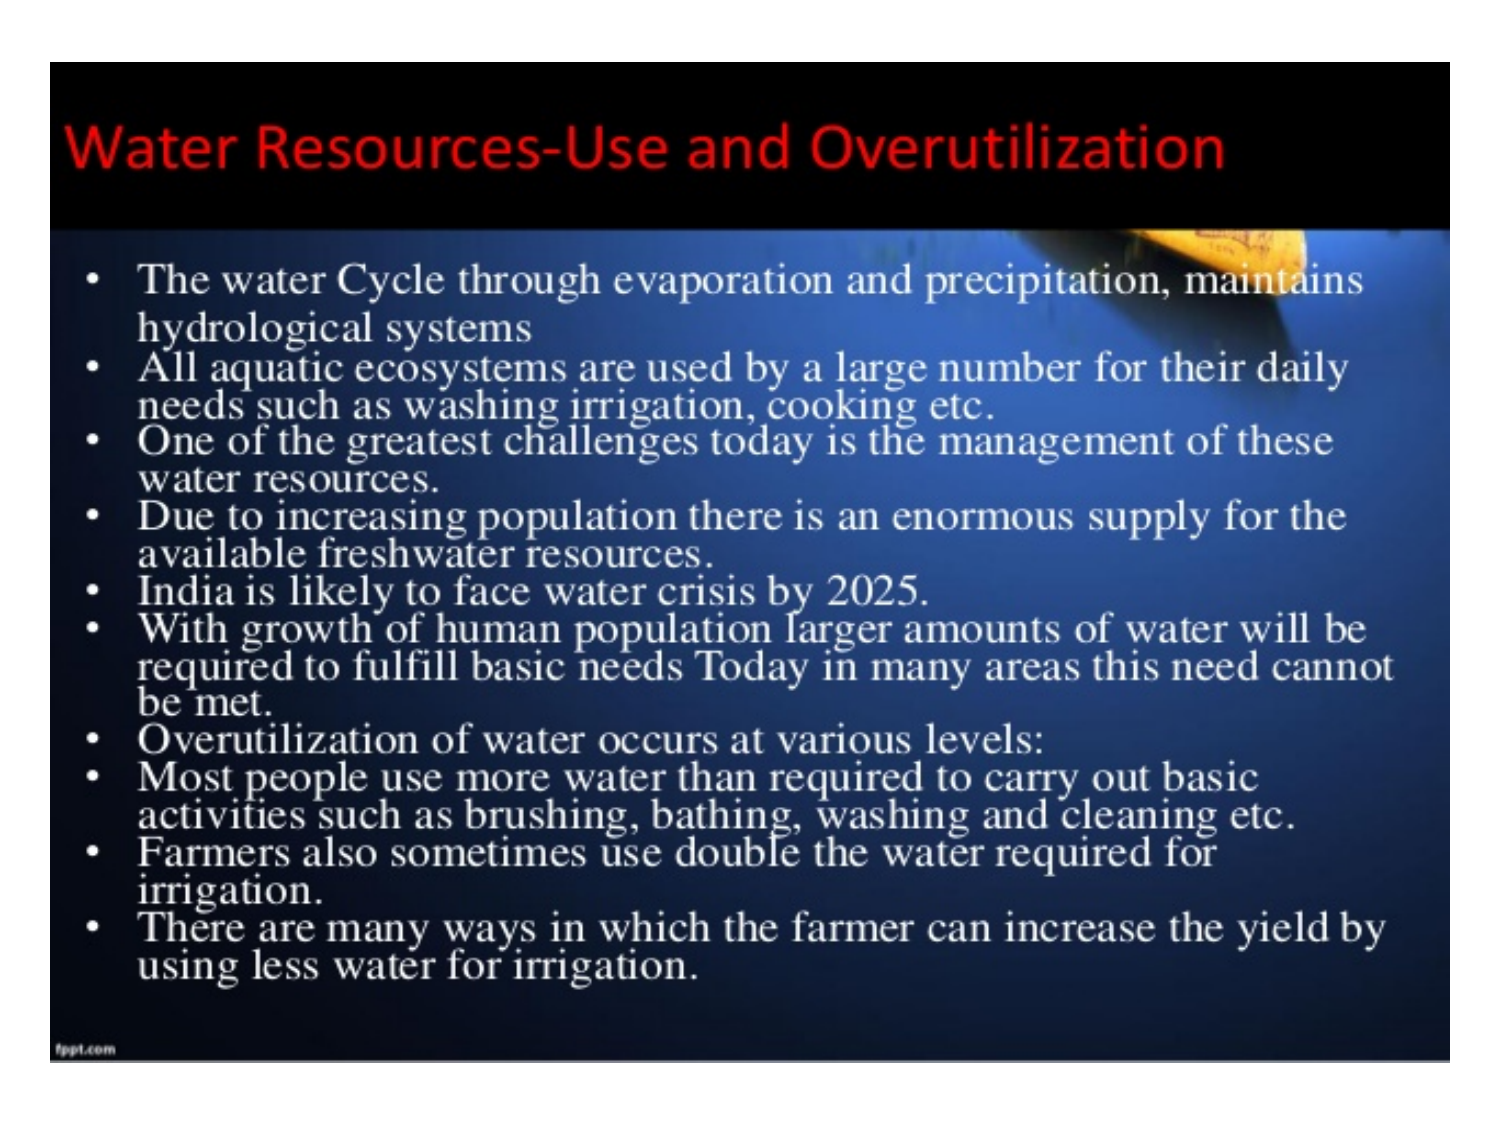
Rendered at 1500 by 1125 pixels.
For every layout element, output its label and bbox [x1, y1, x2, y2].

list [49, 62, 1451, 1063]
